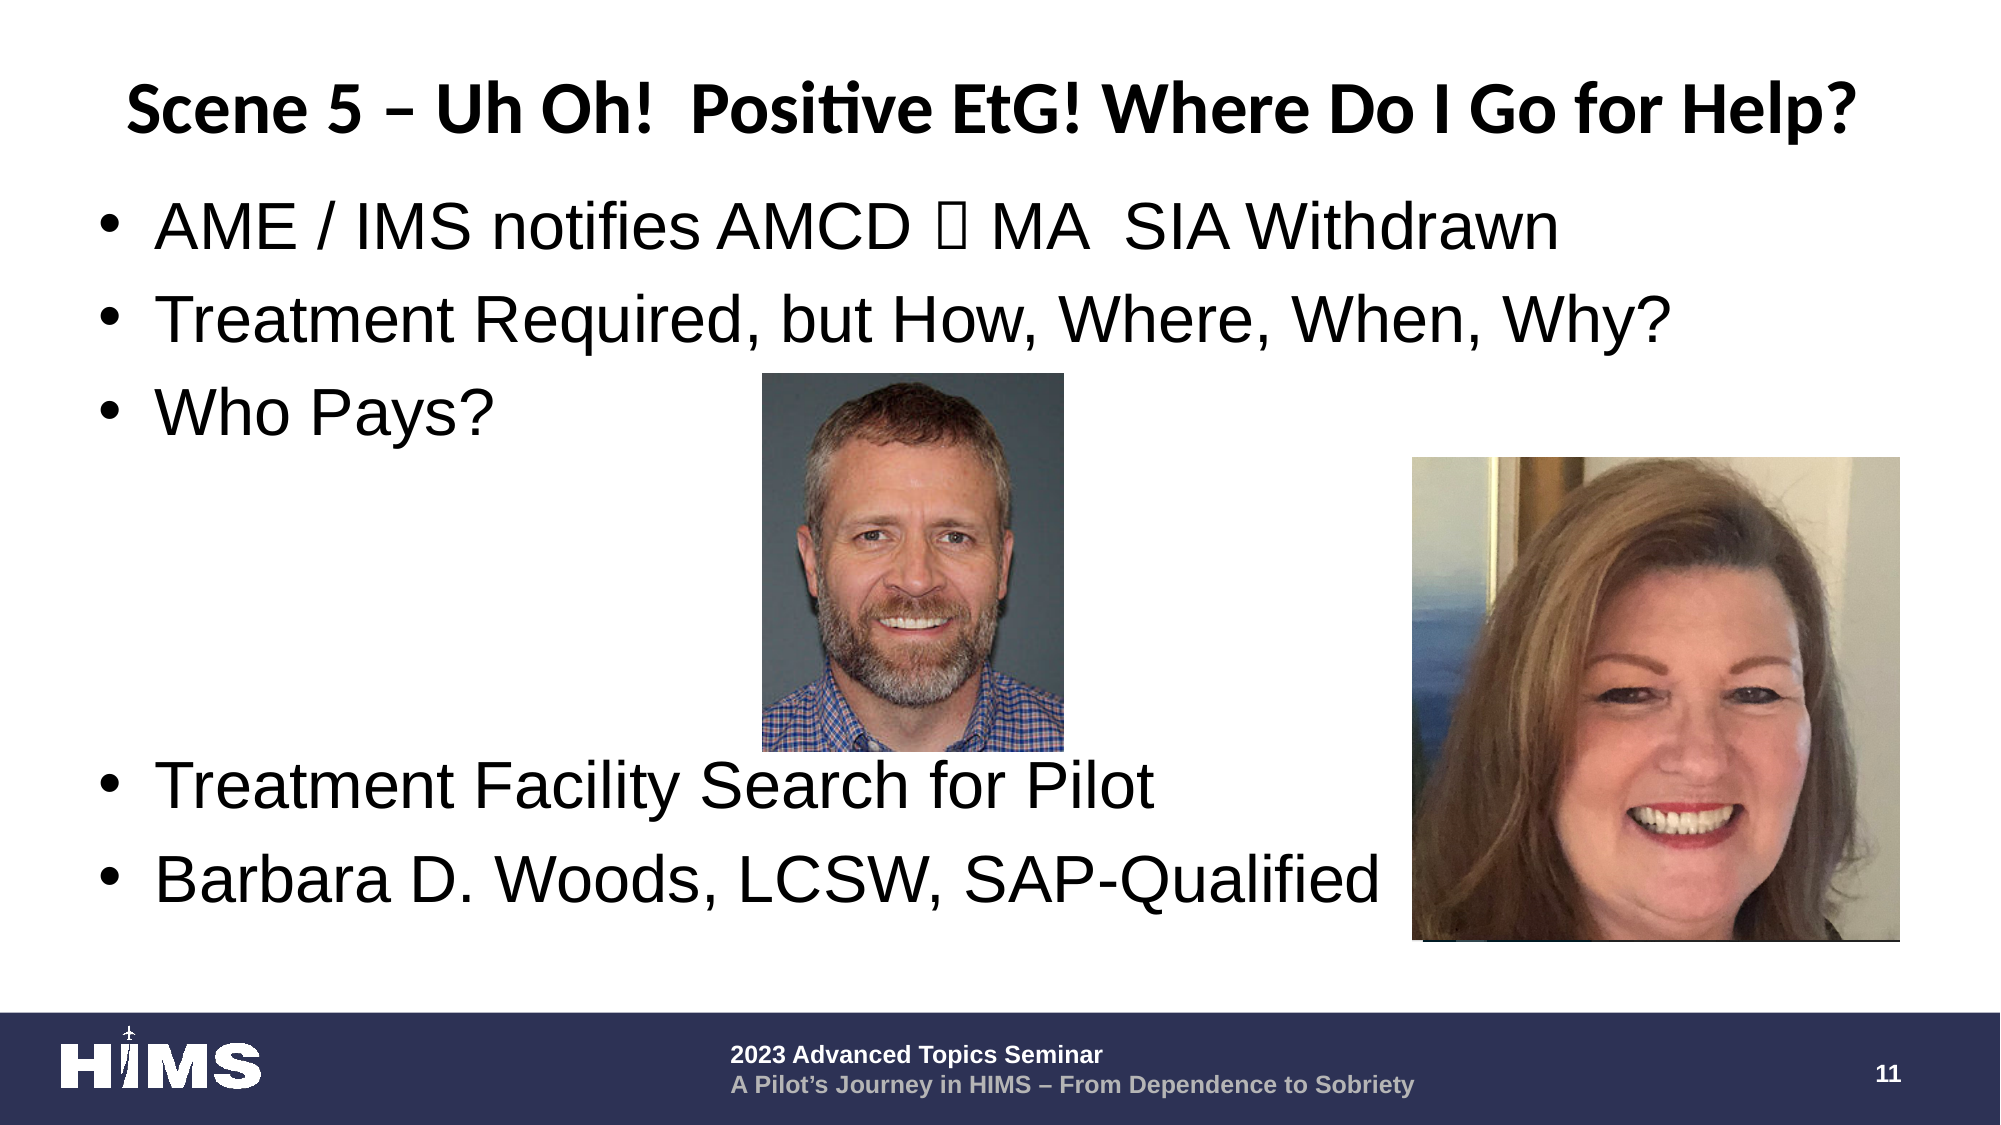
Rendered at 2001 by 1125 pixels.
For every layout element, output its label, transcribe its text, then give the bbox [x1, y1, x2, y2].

title Scene 5 – Uh Oh! Positive EtG! Where Do I Go for Help? [37, 45, 1950, 163]
picture [50, 999, 271, 1115]
picture [1412, 456, 1901, 942]
picture [762, 373, 1064, 752]
slide_number 11 [1816, 1050, 1917, 1088]
list AME / IMS notifies AMCD  MA SIA Withdrawn Treatment Required, but How, Where, When, Why? Who Pays? Treatment Facility Search for Pilot Barbara D. Woods, LCSW, SAP-Qualified [83, 174, 1900, 1005]
